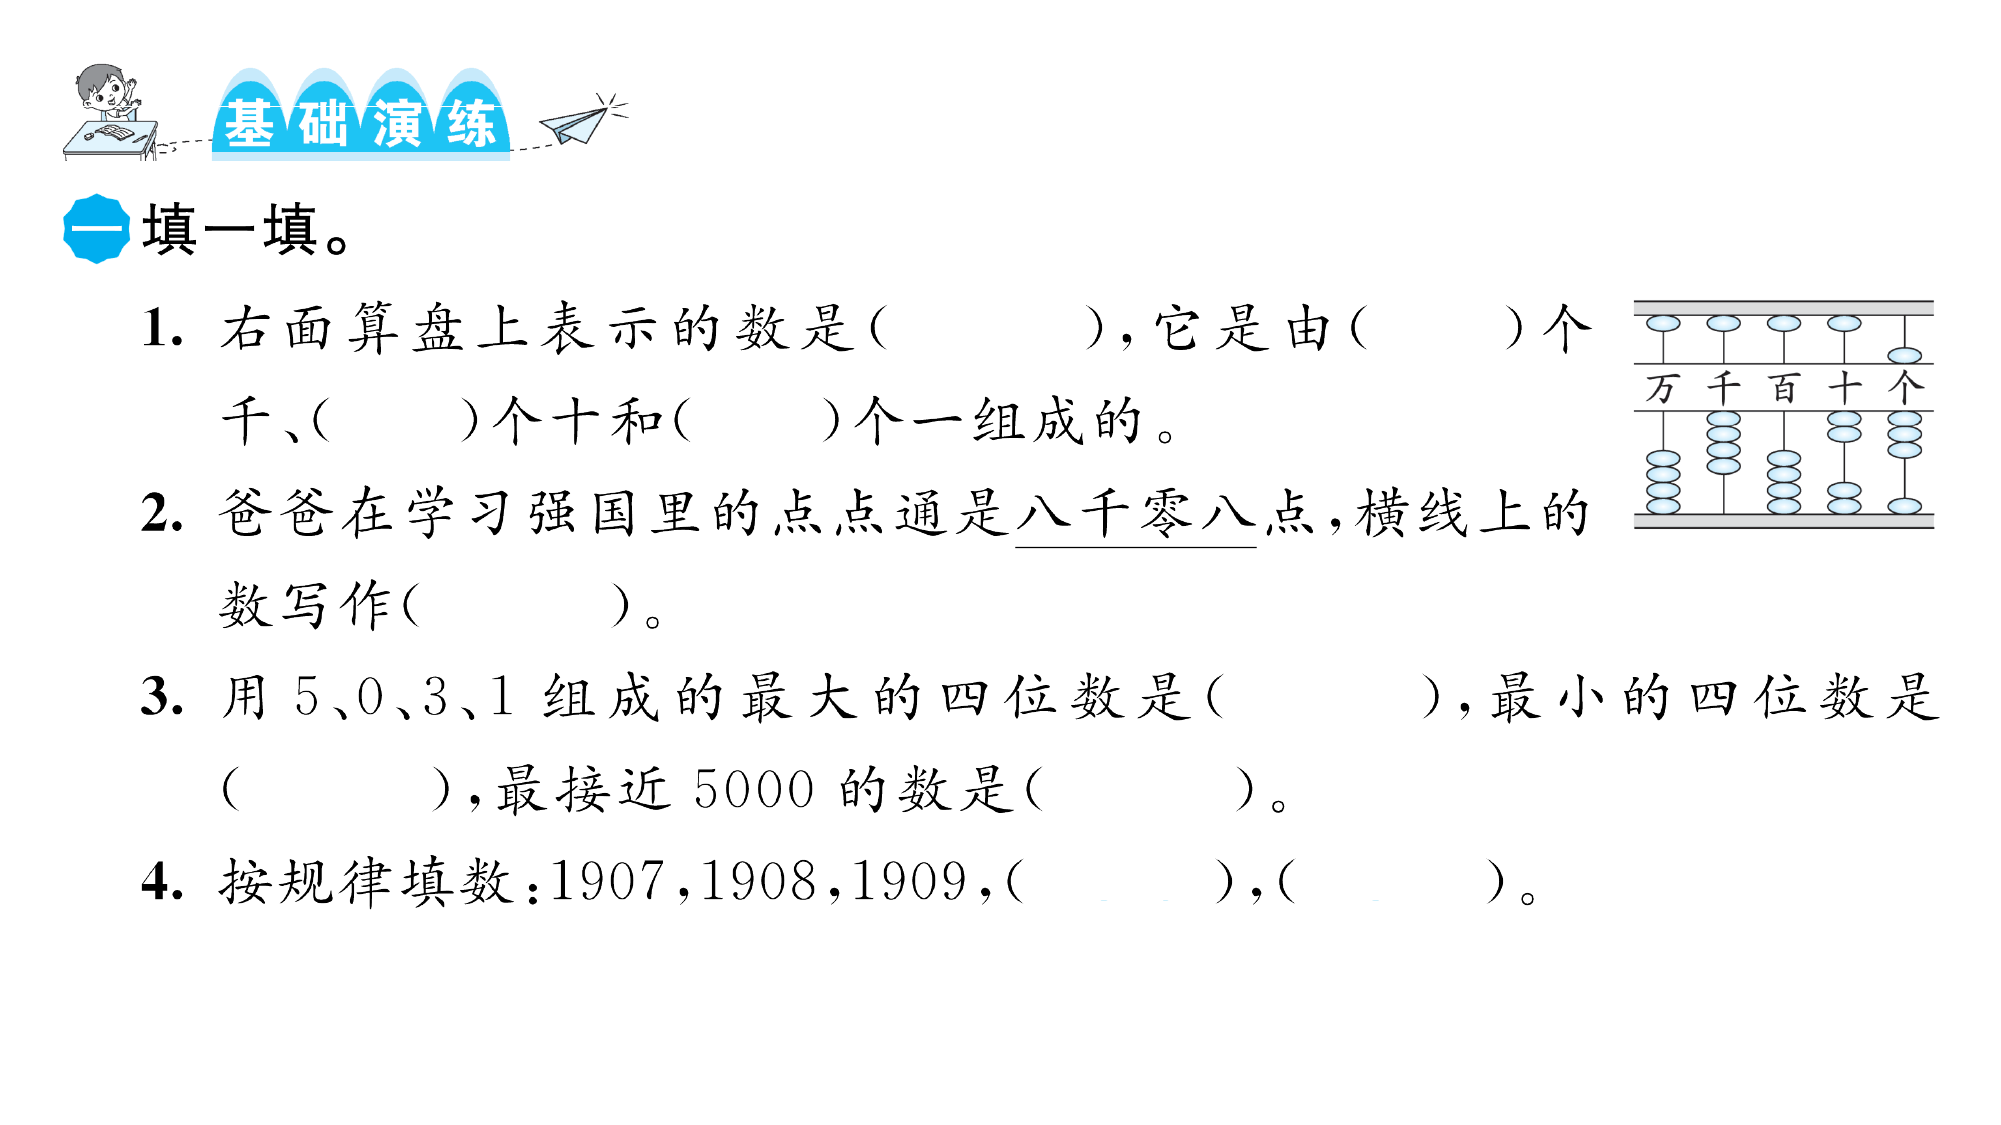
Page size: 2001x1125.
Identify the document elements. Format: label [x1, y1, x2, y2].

picture [58, 58, 1957, 936]
